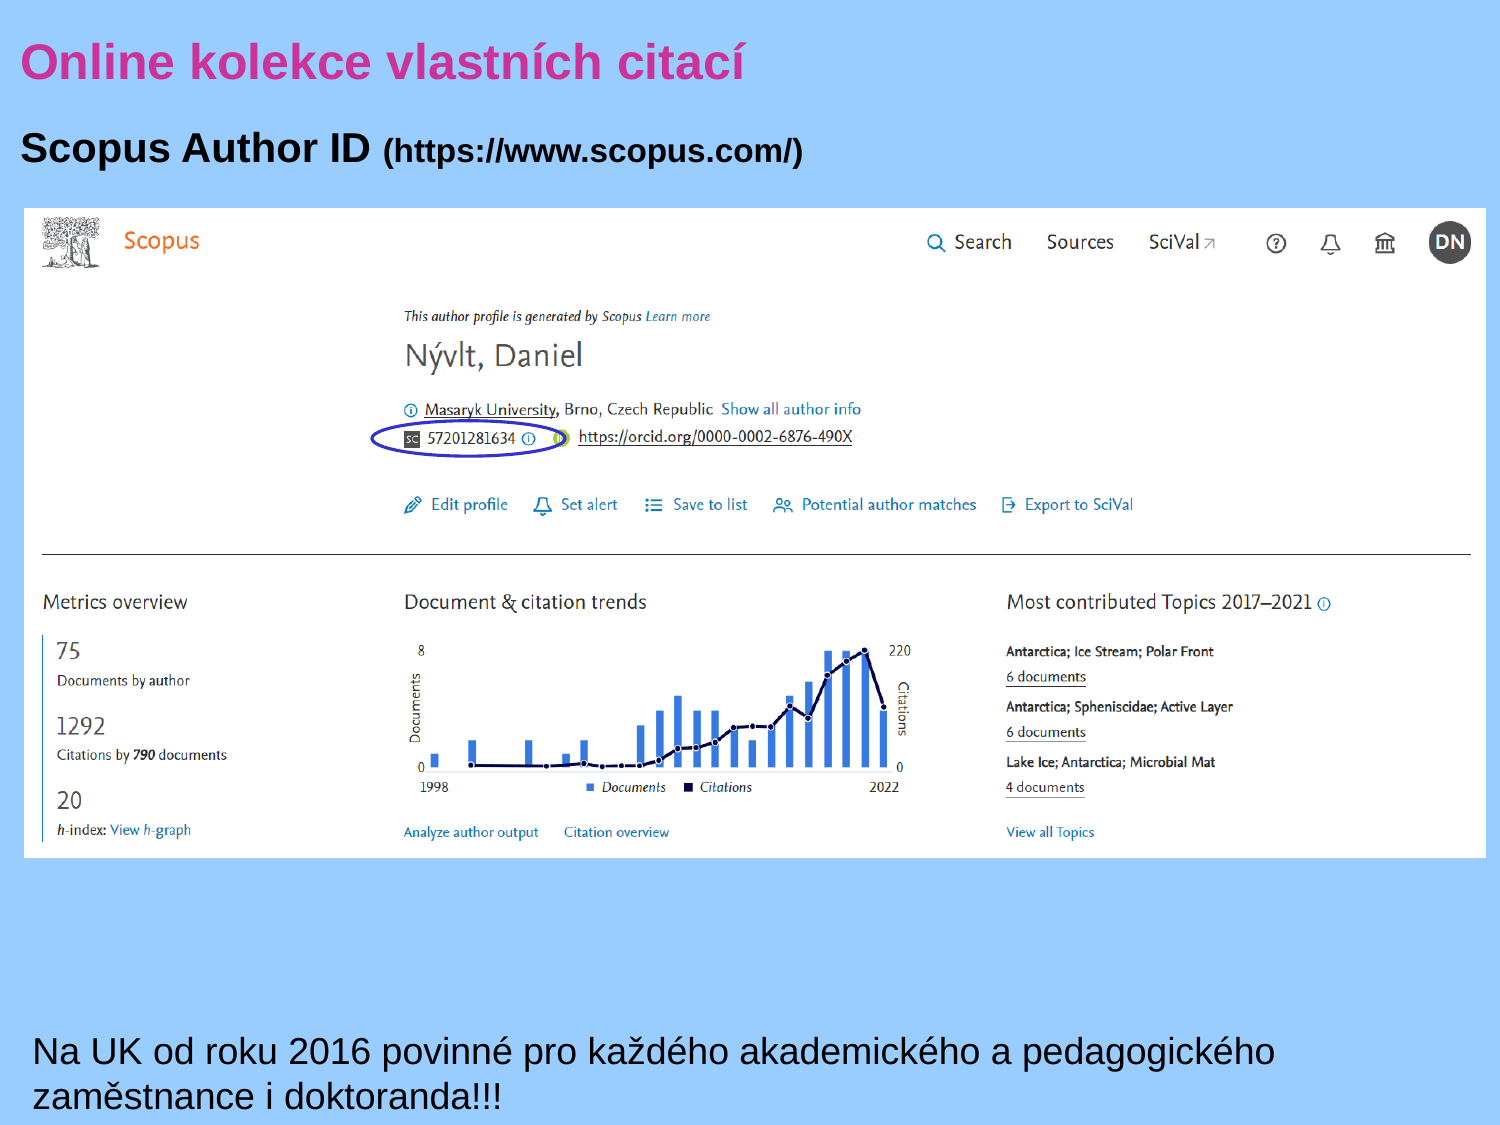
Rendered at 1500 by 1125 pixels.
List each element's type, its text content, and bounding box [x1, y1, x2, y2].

picture [24, 208, 1486, 858]
text_box Online kolekce vlastních citací [5, 21, 1126, 97]
text_box Scopus Author ID (https://www.scopus.com/) [5, 113, 857, 179]
text_box Na UK od roku 2016 povinné pro každého akademického a pedagogického zaměstnance i doktoranda!!! [17, 1019, 1479, 1124]
